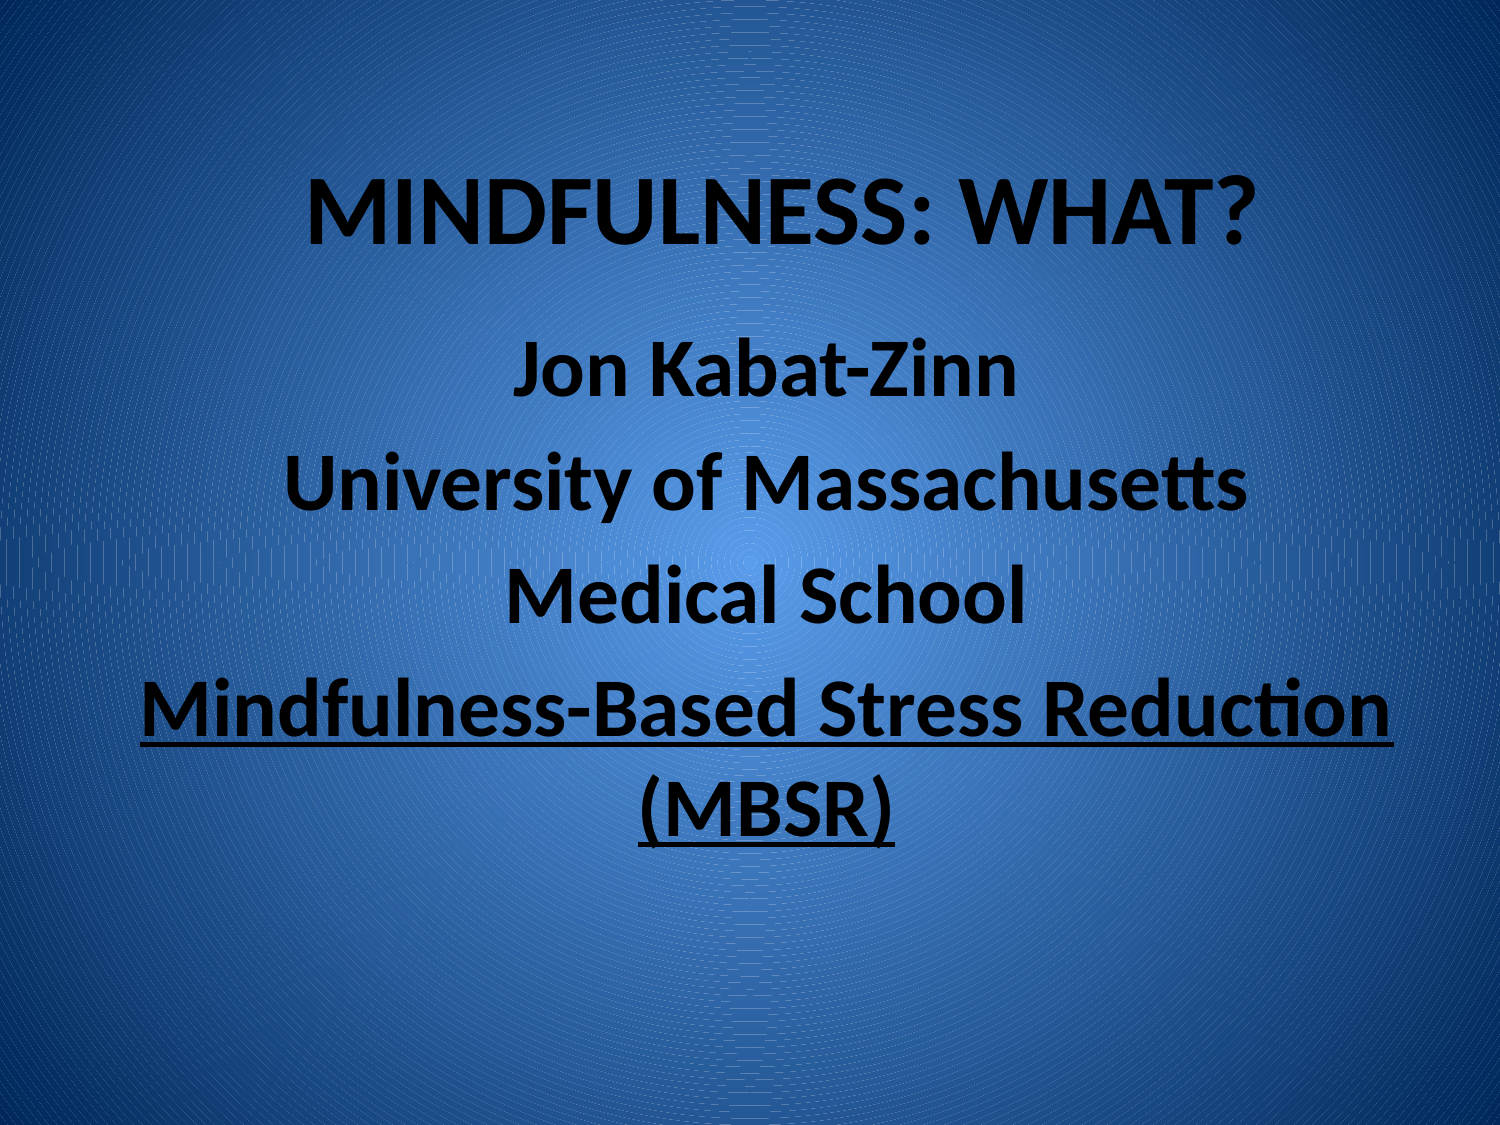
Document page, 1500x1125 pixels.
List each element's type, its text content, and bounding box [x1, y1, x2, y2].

list MINDFULNESS: WHAT? Jon Kabat-Zinn University of Massachusetts Medical School Mindfulness-Based Stress Reduction (MBSR) [75, 99, 1425, 1000]
